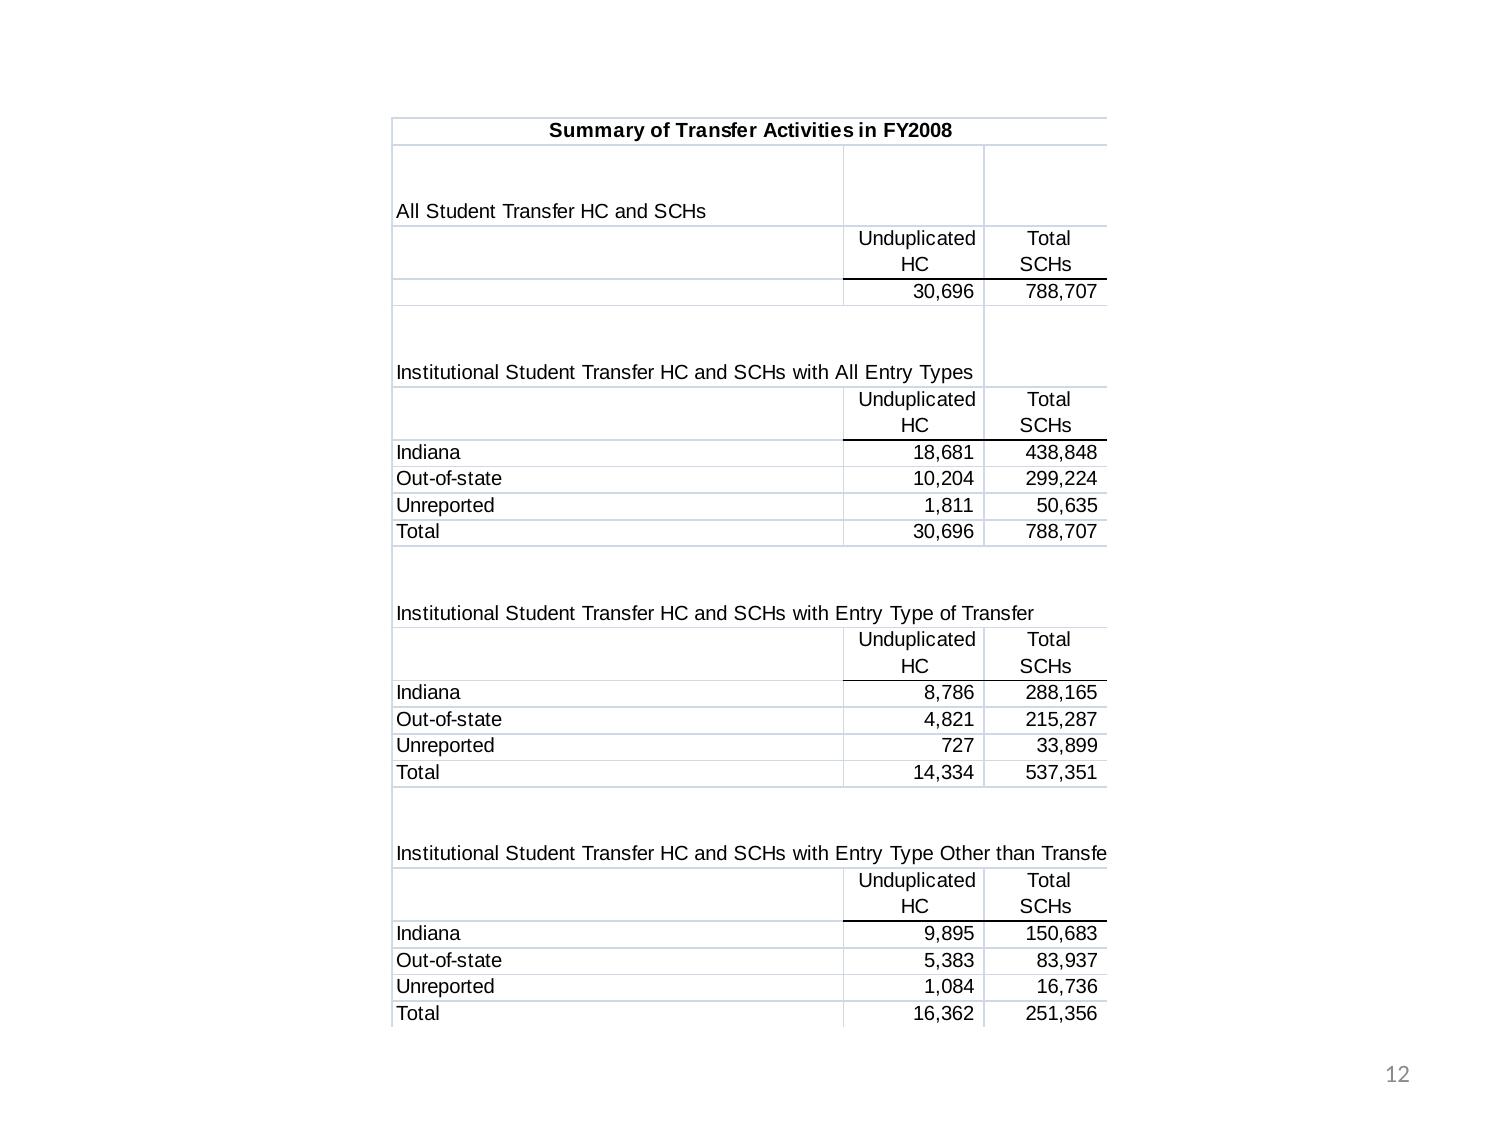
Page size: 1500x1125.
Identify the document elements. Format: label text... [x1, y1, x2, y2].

slide_number 12 [1074, 1042, 1425, 1103]
picture [391, 117, 1109, 1029]
